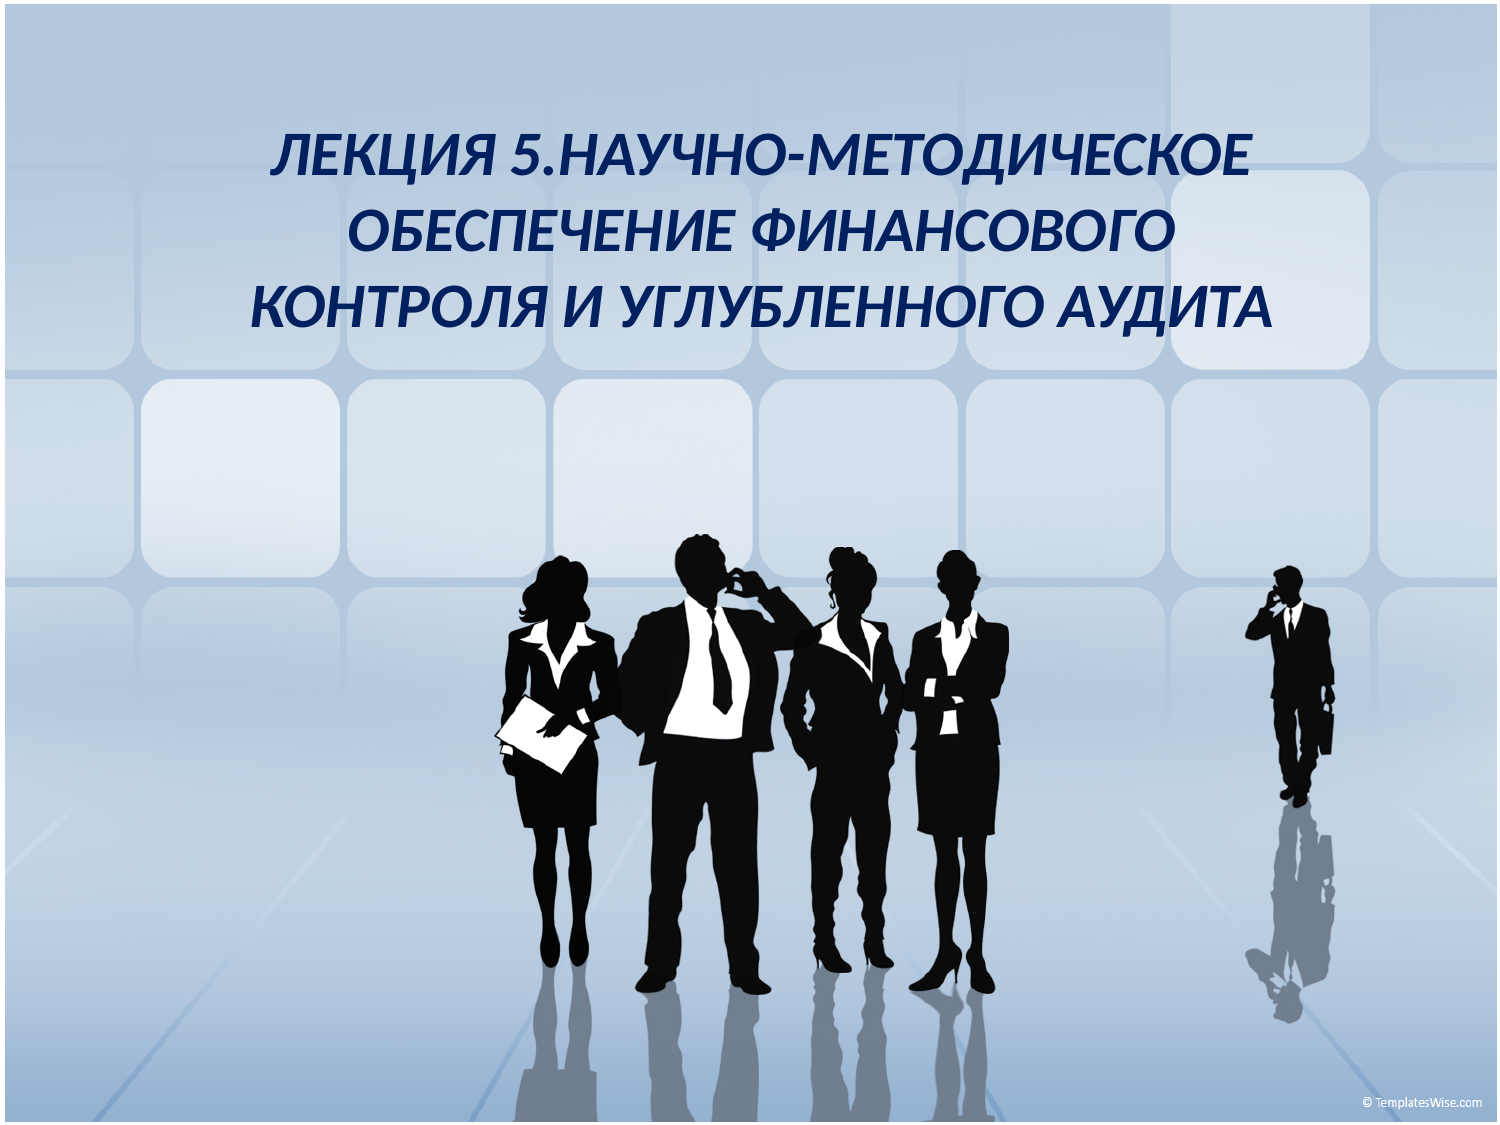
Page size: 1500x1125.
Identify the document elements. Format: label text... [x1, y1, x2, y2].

title ЛЕКЦИЯ 5.НАУЧНО-МЕТОДИЧЕСКОЕ ОБЕСПЕЧЕНИЕ ФИНАНСОВОГО КОНТРОЛЯ И УГЛУБЛЕННОГО АУДИТА [112, 101, 1412, 350]
picture [0, 0, 1500, 1125]
